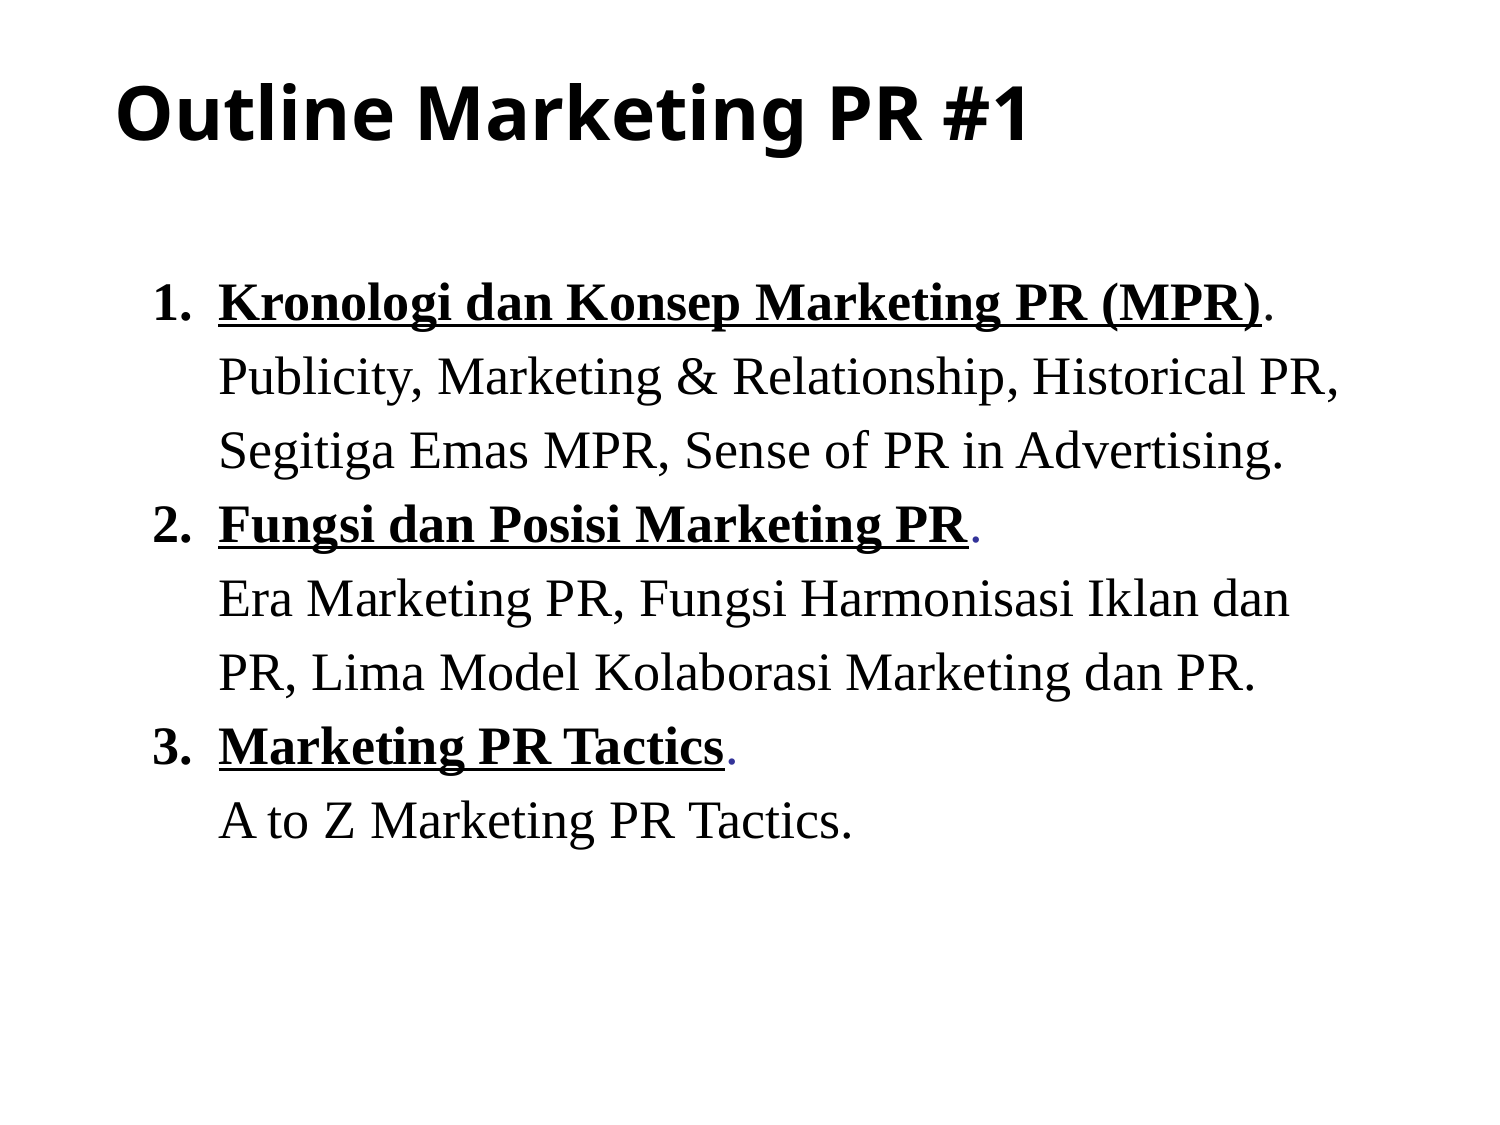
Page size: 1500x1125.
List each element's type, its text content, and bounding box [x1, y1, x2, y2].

text_box Outline Marketing PR #1 [99, 37, 1213, 163]
text_box Kronologi dan Konsep Marketing PR (MPR). Publicity, Marketing & Relationship, Historical PR, Segitiga Emas MPR, Sense of PR in Advertising. Fungsi dan Posisi Marketing PR. Era Marketing PR, Fungsi Harmonisasi Iklan dan PR, Lima Model Kolaborasi Marketing dan PR. Marketing PR Tactics. A to Z Marketing PR Tactics. [137, 249, 1388, 858]
